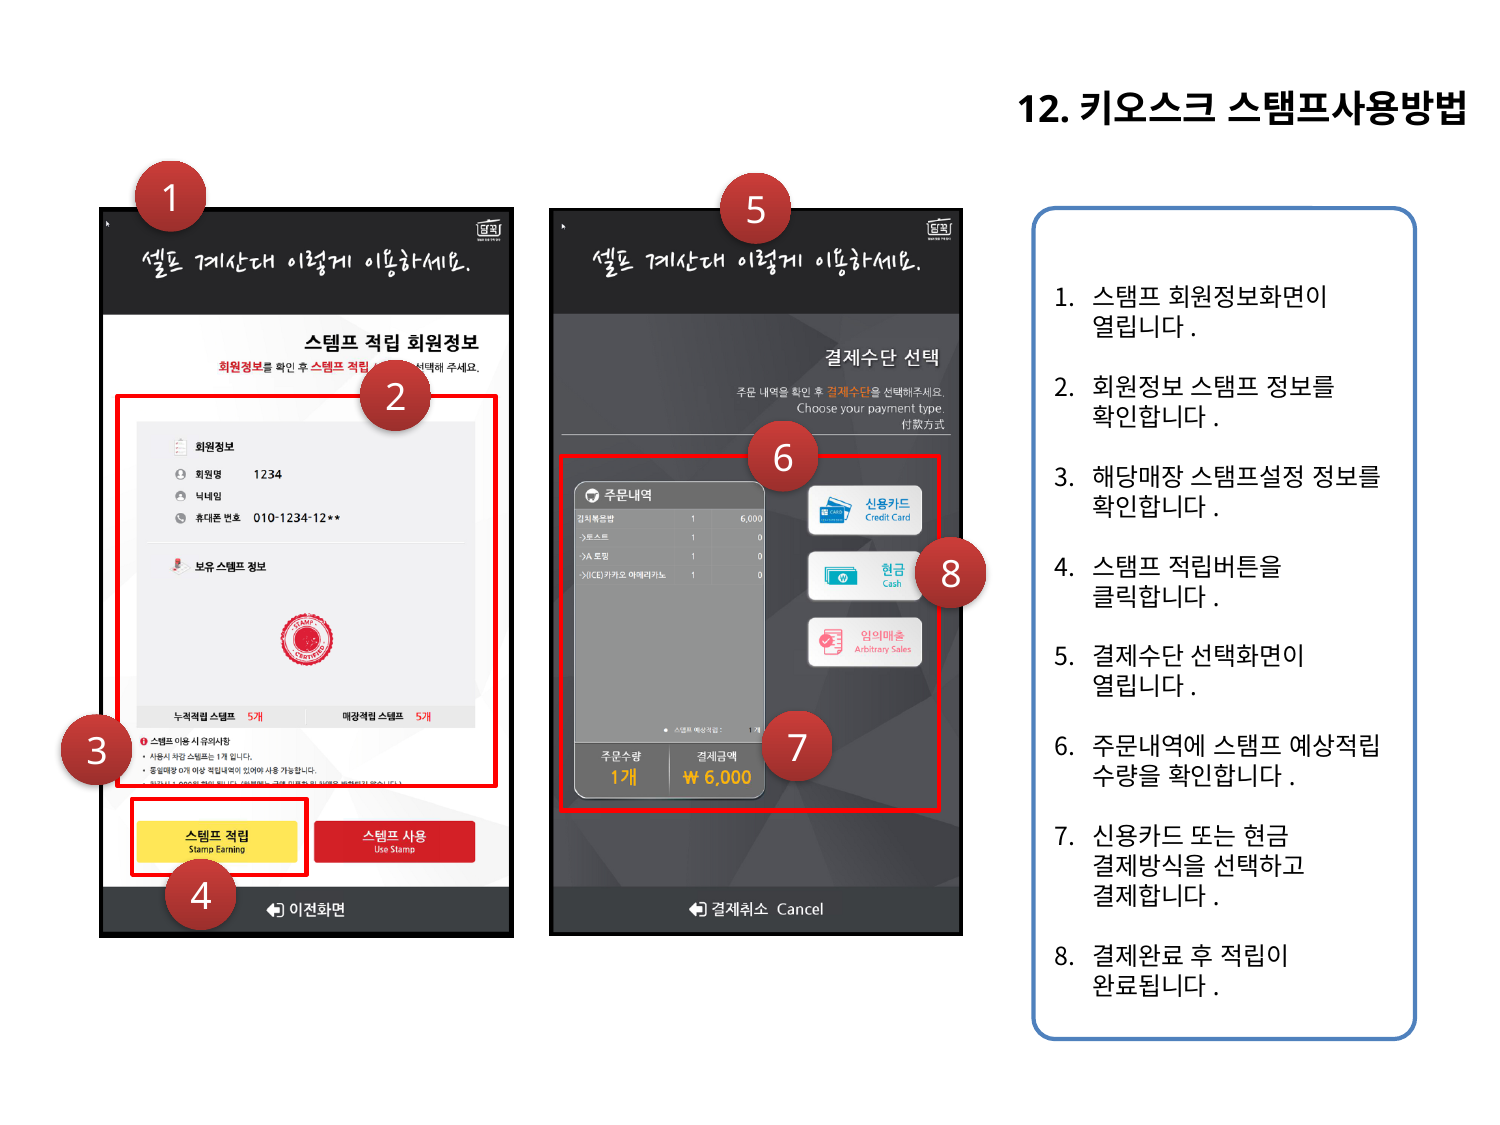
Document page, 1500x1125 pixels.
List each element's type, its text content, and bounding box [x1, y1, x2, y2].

text_box 스탬프 회원정보화면이 열립니다. 회원정보 스탬프 정보를 확인합니다. 해당매장 스탬프설정 정보를 확인합니다. 스탬프 적립버튼을 클릭합니다. 결제수단 선택화면이 열립니다. 주문내역에 스탬프 예상적립 수량을 확인합니다. 신용카드 또는 현금 결제방식을 선택하고 결제합니다. 결제완료 후 적립이 완료됩니다. [1031, 205, 1418, 1042]
text_box 12.키오스크 스탬프사용방법 [1001, 78, 1485, 138]
text_box 3 [61, 714, 94, 786]
text_box 5 [720, 172, 792, 206]
picture [99, 207, 514, 938]
picture [548, 208, 963, 936]
text_box 8 [967, 541, 987, 605]
text_box 1 [135, 160, 207, 206]
